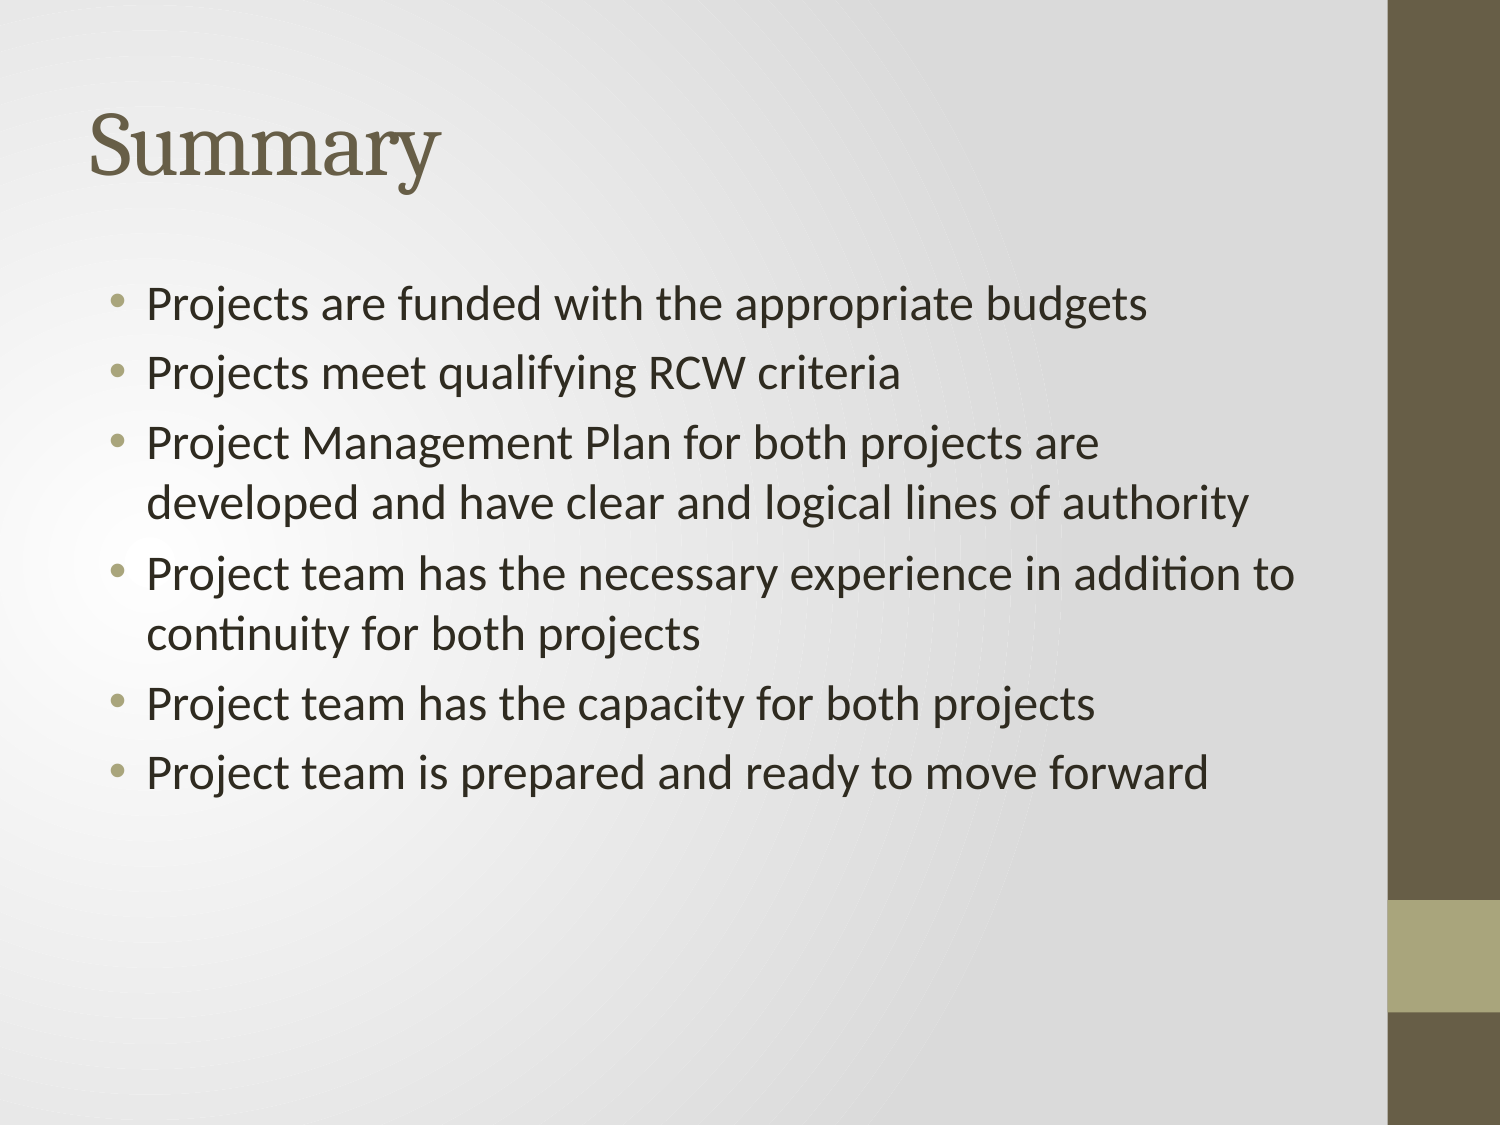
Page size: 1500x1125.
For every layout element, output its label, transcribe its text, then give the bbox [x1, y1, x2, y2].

list Projects are funded with the appropriate budgets Projects meet qualifying RCW criteria Project Management Plan for both projects are developed and have clear and logical lines of authority Project team has the necessary experience in addition to continuity for both projects Project team has the capacity for both projects Project team is prepared and ready to move forward [75, 262, 1325, 838]
title Summary [75, 45, 1325, 233]
